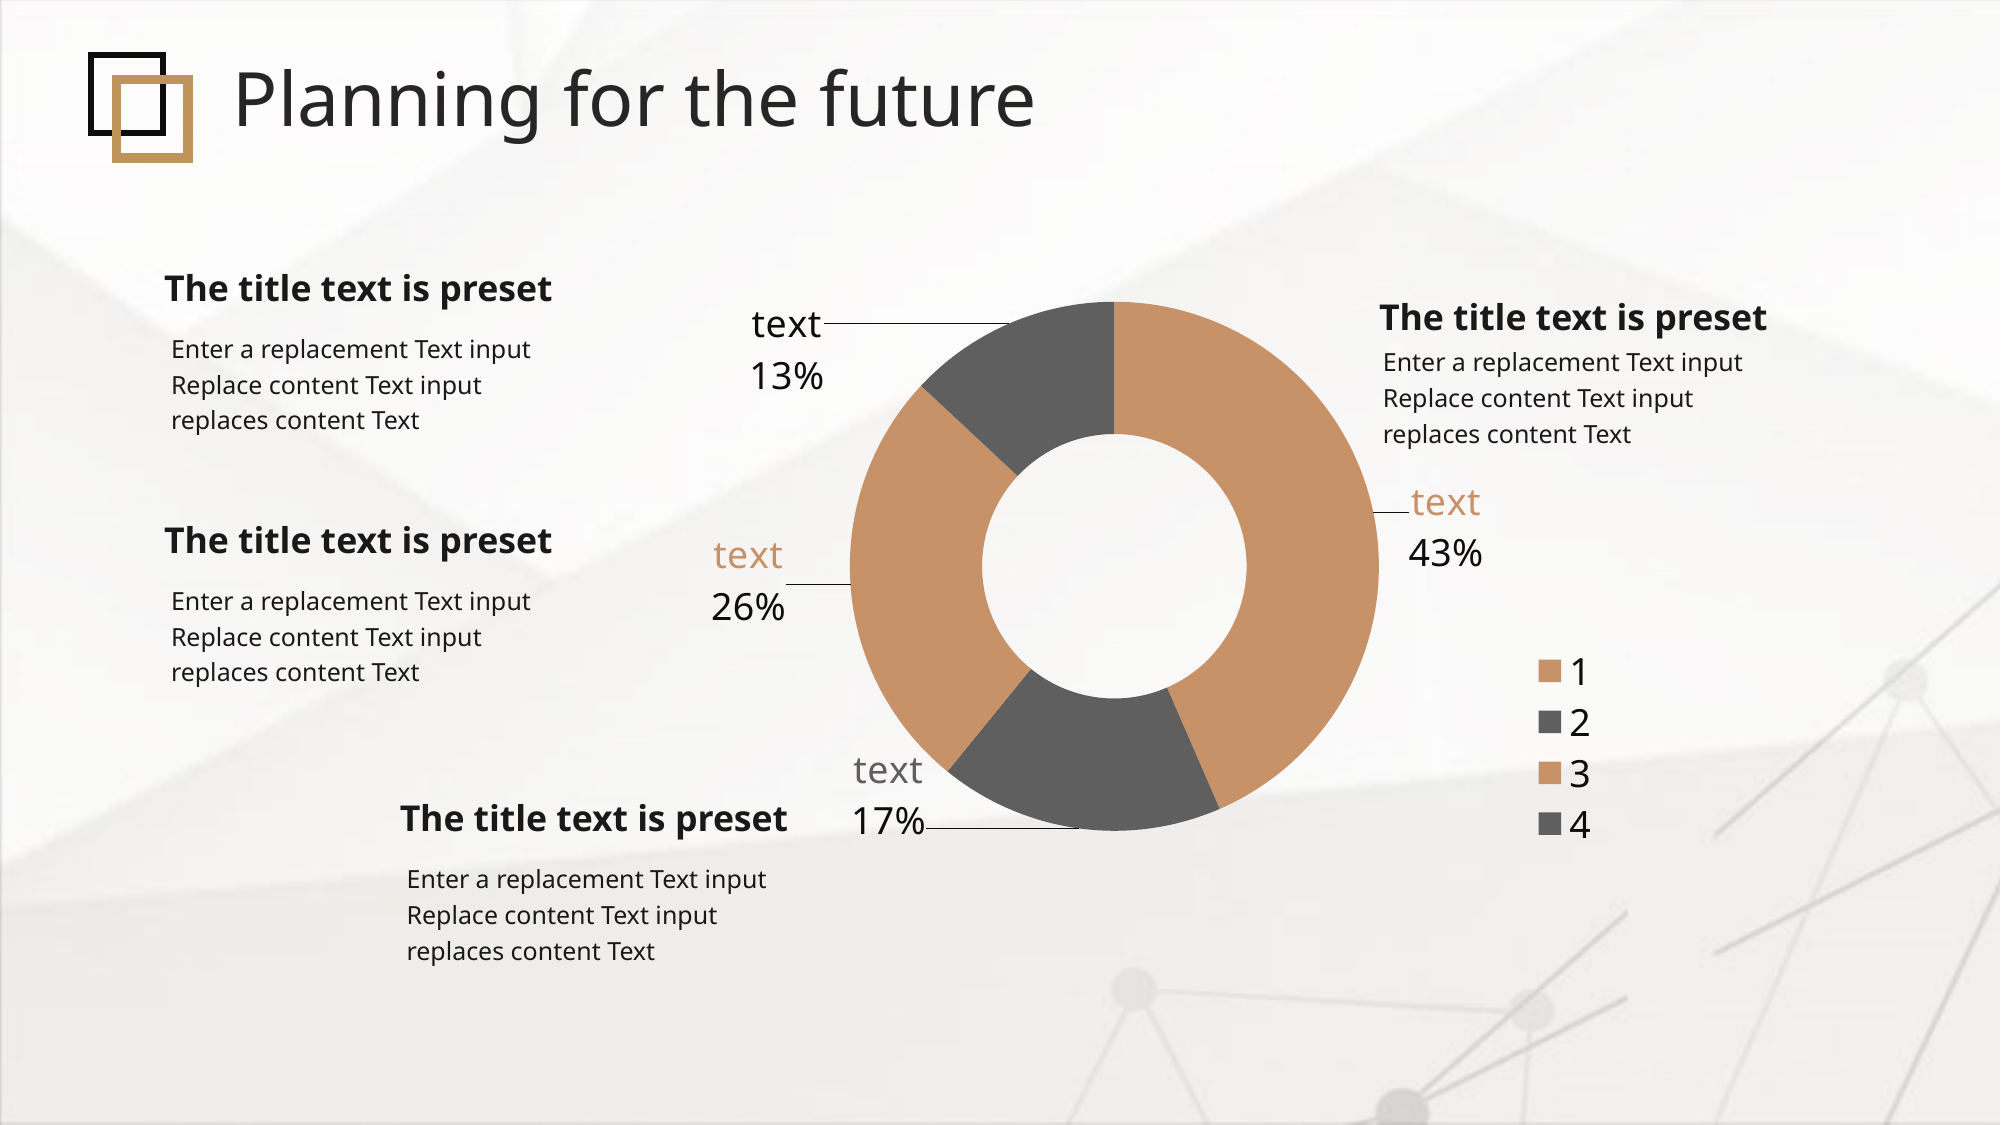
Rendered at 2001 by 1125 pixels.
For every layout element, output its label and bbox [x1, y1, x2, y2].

chart [660, 278, 1656, 862]
picture [0, 0, 2000, 1125]
